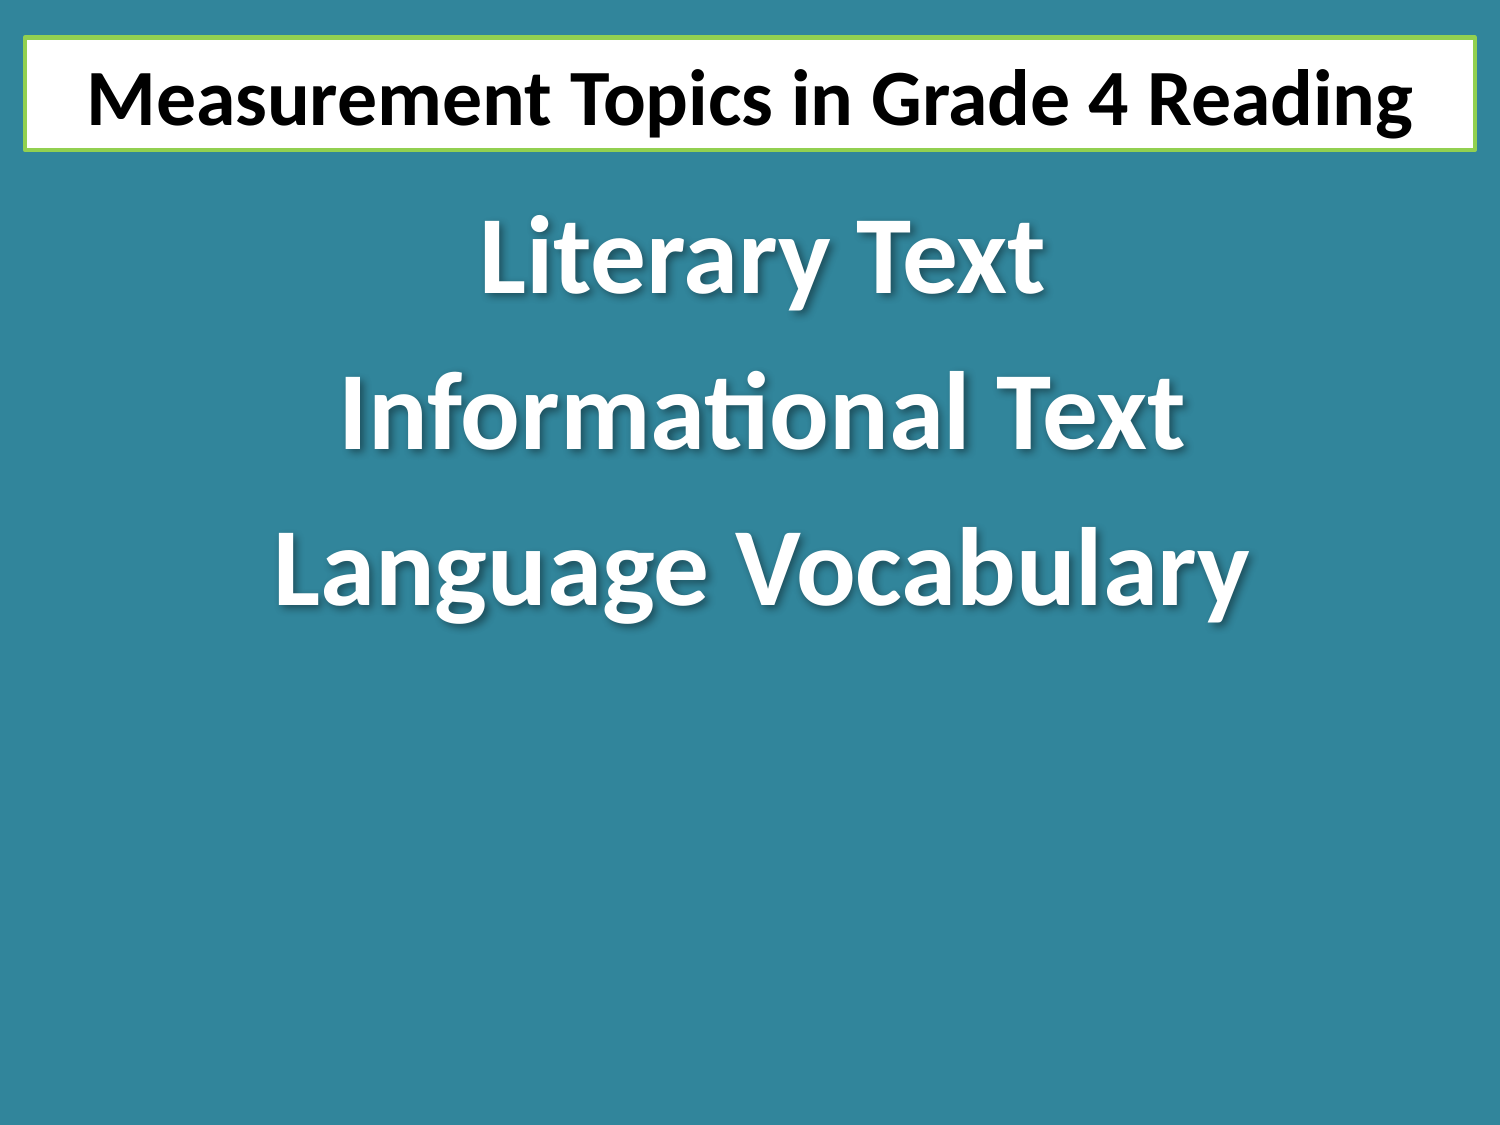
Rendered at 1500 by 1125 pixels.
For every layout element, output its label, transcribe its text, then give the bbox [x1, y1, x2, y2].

list Literary Text Informational Text Language Vocabulary [187, 174, 1338, 638]
title Measurement Topics in Grade 4 Reading [23, 35, 1477, 152]
